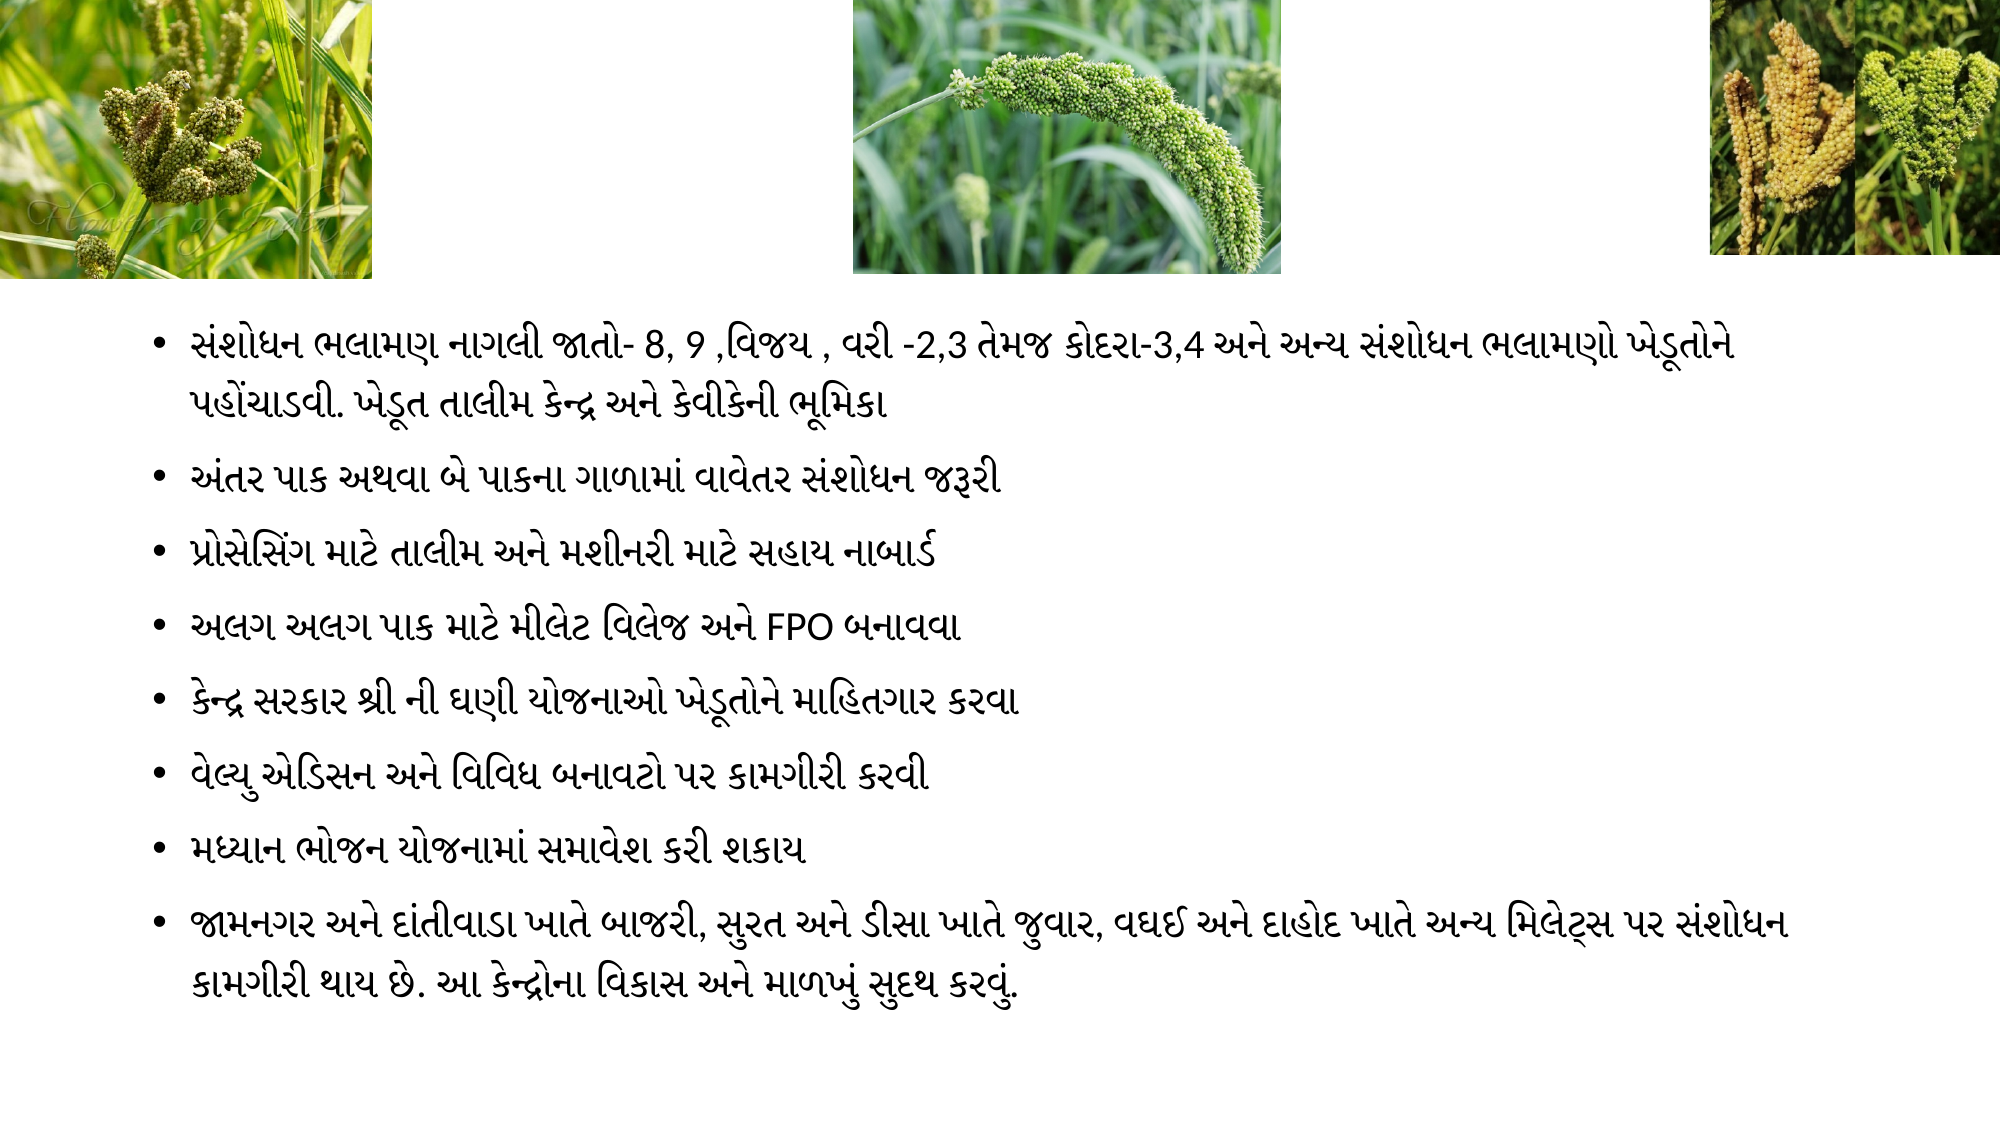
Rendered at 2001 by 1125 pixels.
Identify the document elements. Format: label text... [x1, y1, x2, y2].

list સંશોધન ભલામણ નાગલી જાતો- 8, 9 ,વિજય , વરી -2,3 તેમજ કોદરા-3,4 અને અન્ય સંશોધન ભલામણો ખેડૂતોને પહોંચાડવી. ખેડૂત તાલીમ કેન્દ્ર અને કેવીકેની ભૂમિકા અંતર પાક અથવા બે પાકના ગાળામાં વાવેતર સંશોધન જરૂરી પ્રોસેસિંગ માટે તાલીમ અને મશીનરી માટે સહાય નાબાર્ડ અલગ અલગ પાક માટે મીલેટ વિલેજ અને FPO બનાવવા કેન્દ્ર સરકાર શ્રી ની ઘણી યોજનાઓ ખેડૂતોને માહિતગાર કરવા વેલ્યુ એડિસન અને વિવિધ બનાવટો પર કામગીરી કરવી મધ્યાન ભોજન યોજનામાં સમાવેશ કરી શકાય જામનગર અને દાંતીવાડા ખાતે બાજરી, સુરત અને ડીસા ખાતે જુવાર, વઘઈ અને દાહોદ ખાતે અન્ય મિલેટ્સ પર સંશોધન કામગીરી થાય છે. આ કેન્દ્રોના વિકાસ અને માળખું સુદથ કરવું. [137, 299, 1863, 1014]
picture [0, 0, 372, 279]
picture [853, 0, 1281, 274]
picture [1709, 0, 2000, 255]
